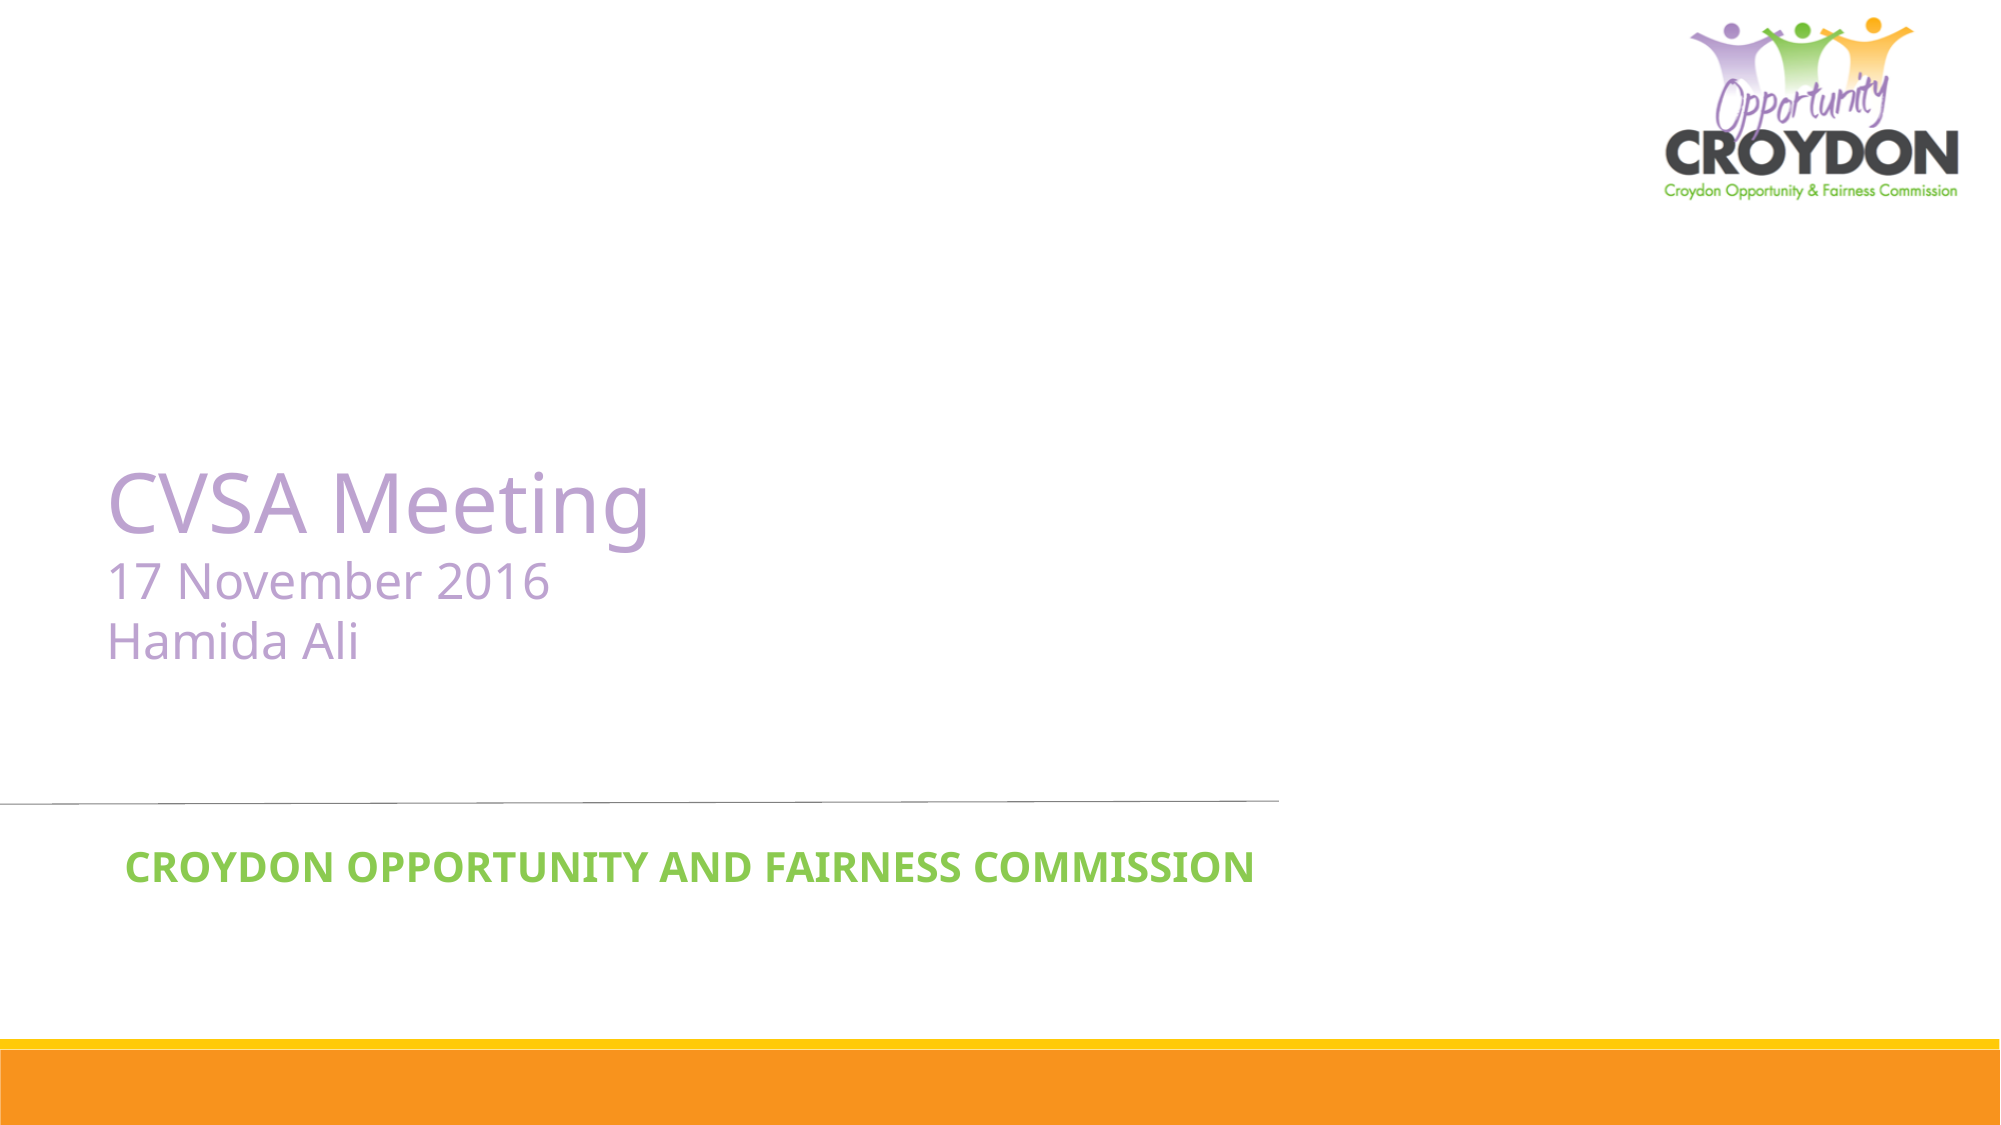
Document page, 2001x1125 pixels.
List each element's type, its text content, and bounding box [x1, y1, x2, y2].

text_box CROYDON OPPORTUNITY AND FAIRNESS COMMISSION [109, 833, 1524, 899]
text_box CVSA Meeting 17 November 2016 Hamida Ali [91, 442, 1317, 678]
picture [1637, 12, 1998, 211]
